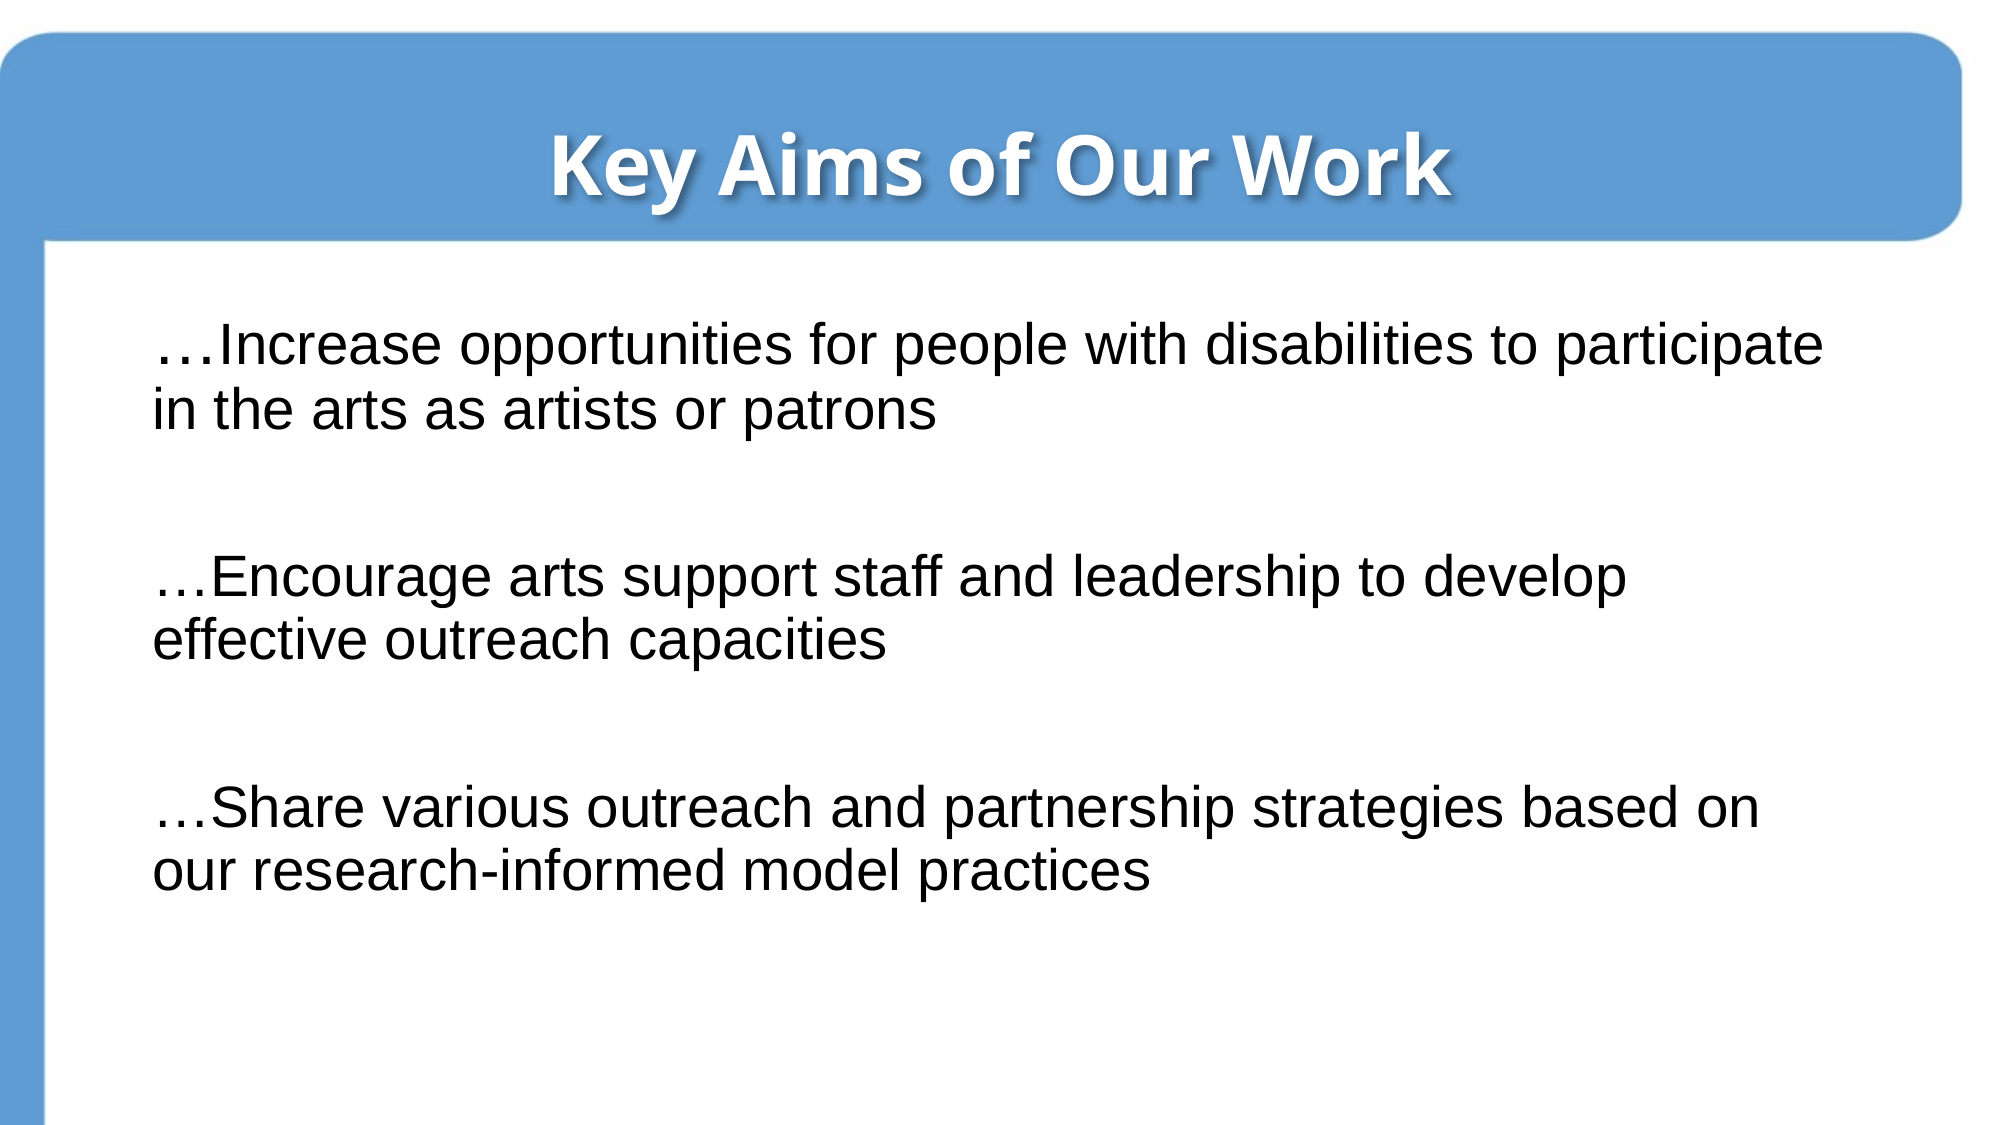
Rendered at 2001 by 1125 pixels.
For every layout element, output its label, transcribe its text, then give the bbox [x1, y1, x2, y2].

title Key Aims of Our Work [137, 59, 1863, 278]
list …Increase opportunities for people with disabilities to participate in the arts as artists or patrons …Encourage arts support staff and leadership to develop effective outreach capacities …Share various outreach and partnership strategies based on our research-informed model practices [137, 299, 1863, 1014]
picture [0, 0, 2001, 1125]
